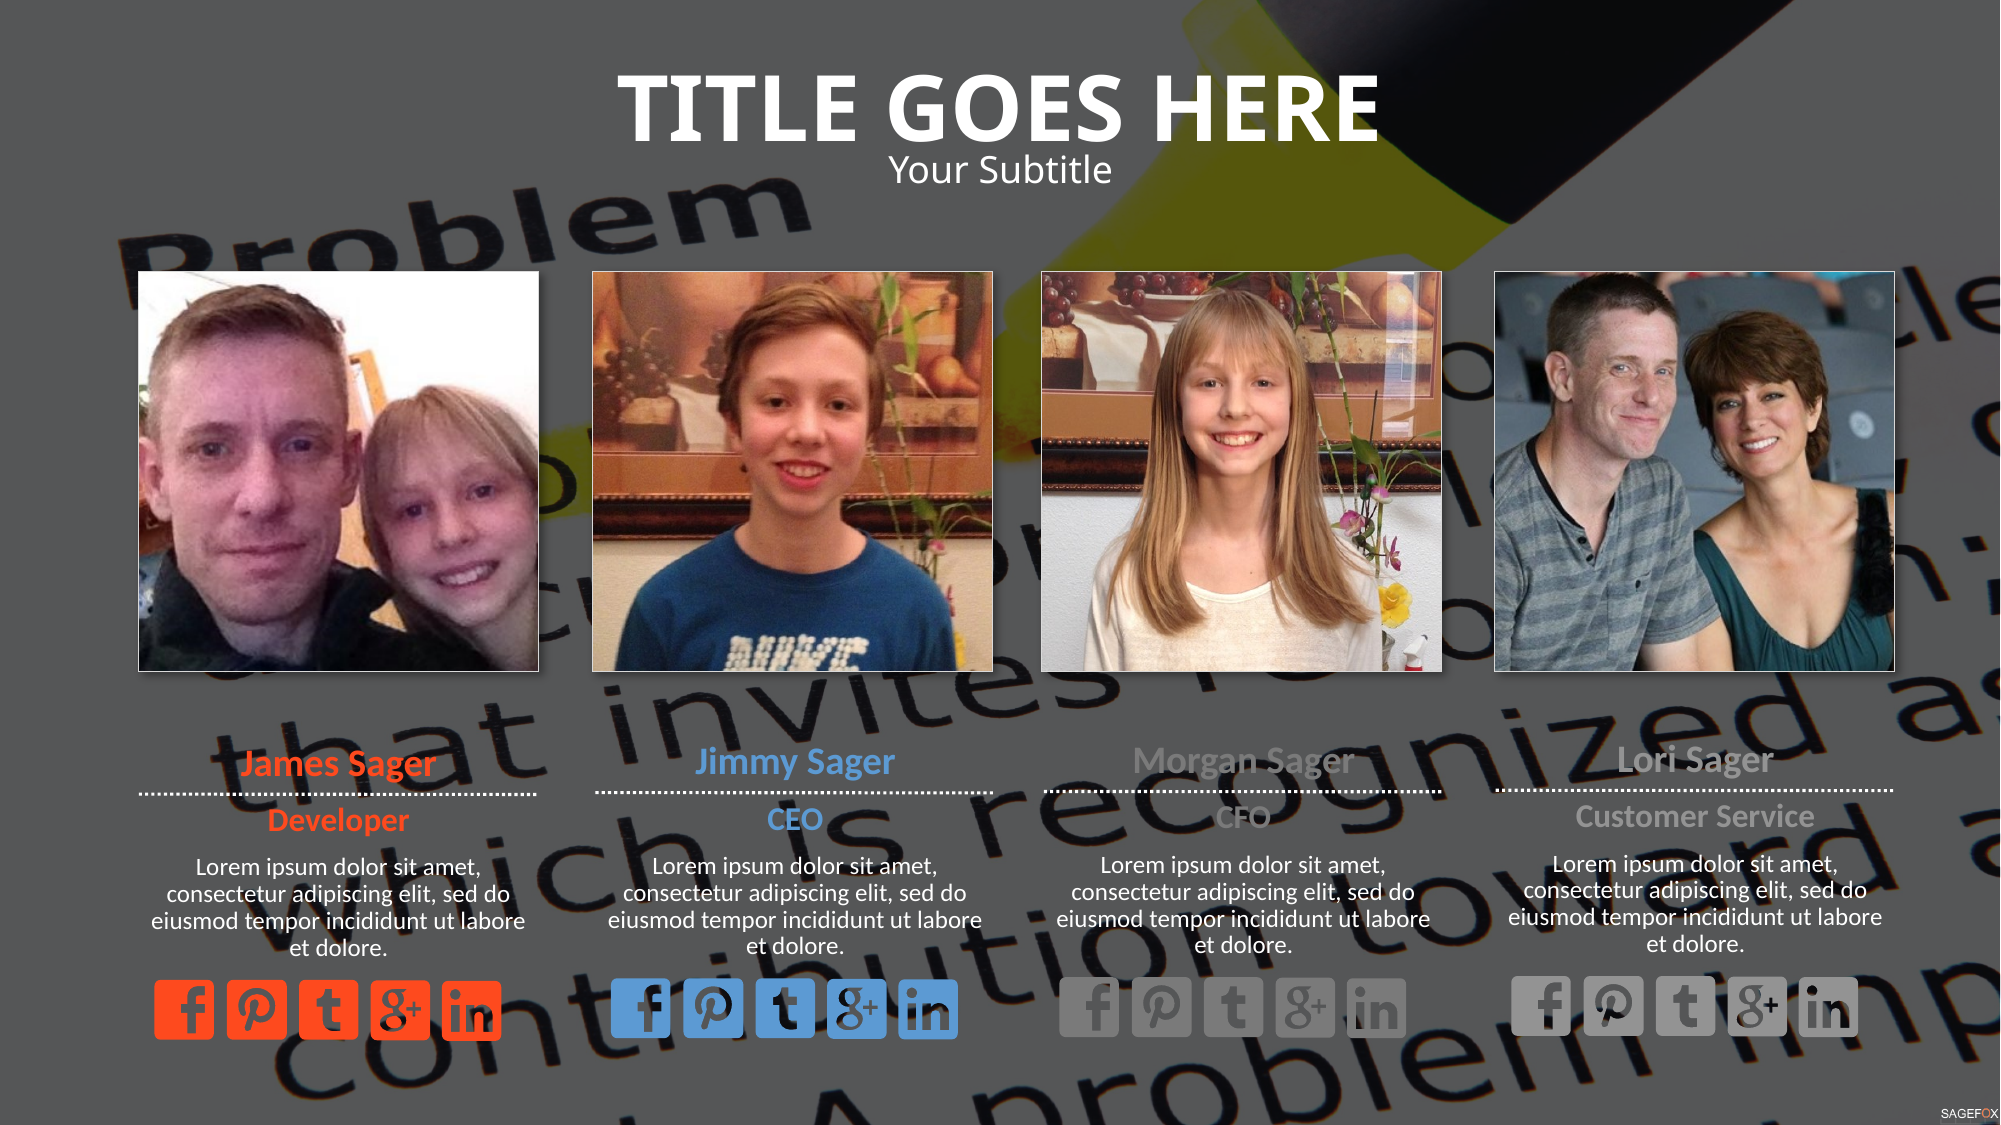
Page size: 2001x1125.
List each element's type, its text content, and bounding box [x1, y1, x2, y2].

picture [1940, 0, 2001, 1125]
text_box [1040, 270, 1442, 672]
text_box [138, 270, 540, 672]
text_box CEO [620, 798, 971, 841]
text_box Morgan Sager [1068, 739, 1419, 782]
text_box Customer Service [1520, 796, 1871, 839]
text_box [548, 42, 1452, 199]
text_box Lorem ipsum dolor sit amet, consectetur adipiscing elit, sed do eiusmod tempor incididunt ut labore et dolore. [595, 852, 996, 966]
text_box Lori Sager [1520, 738, 1871, 781]
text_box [154, 979, 502, 1041]
text_box James Sager [163, 742, 514, 785]
text_box Lorem ipsum dolor sit amet, consectetur adipiscing elit, sed do eiusmod tempor incididunt ut labore et dolore. [1495, 850, 1896, 964]
text_box Lorem ipsum dolor sit amet, consectetur adipiscing elit, sed do eiusmod tempor incididunt ut labore et dolore. [138, 854, 539, 968]
text_box Jimmy Sager [620, 740, 971, 784]
text_box [591, 270, 993, 672]
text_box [1511, 976, 1859, 1038]
text_box Lorem ipsum dolor sit amet, consectetur adipiscing elit, sed do eiusmod tempor incididunt ut labore et dolore. [1043, 851, 1444, 965]
text_box [1494, 271, 1896, 673]
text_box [610, 978, 958, 1040]
text_box CFO [1068, 797, 1419, 840]
text_box Developer [163, 799, 514, 842]
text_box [1059, 977, 1407, 1039]
